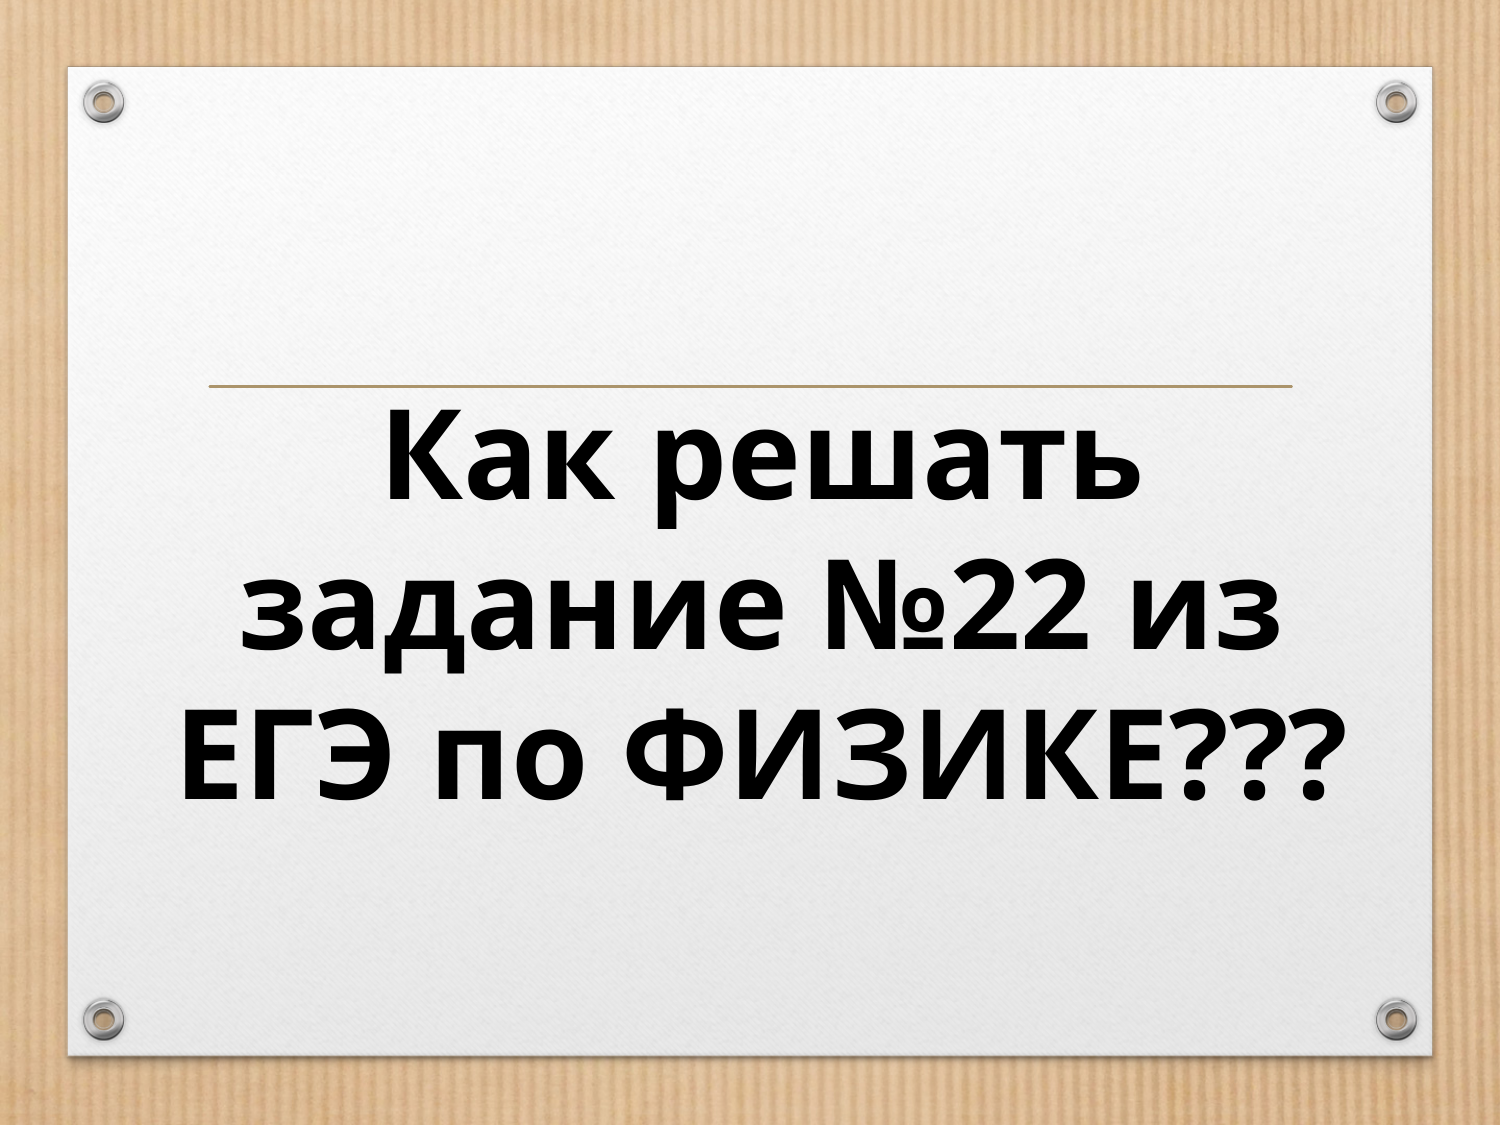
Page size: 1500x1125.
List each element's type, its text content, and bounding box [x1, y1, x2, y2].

picture [0, 0, 1500, 1125]
title Как решать задание №22 из ЕГЭ по ФИЗИКЕ??? [123, 444, 1400, 906]
